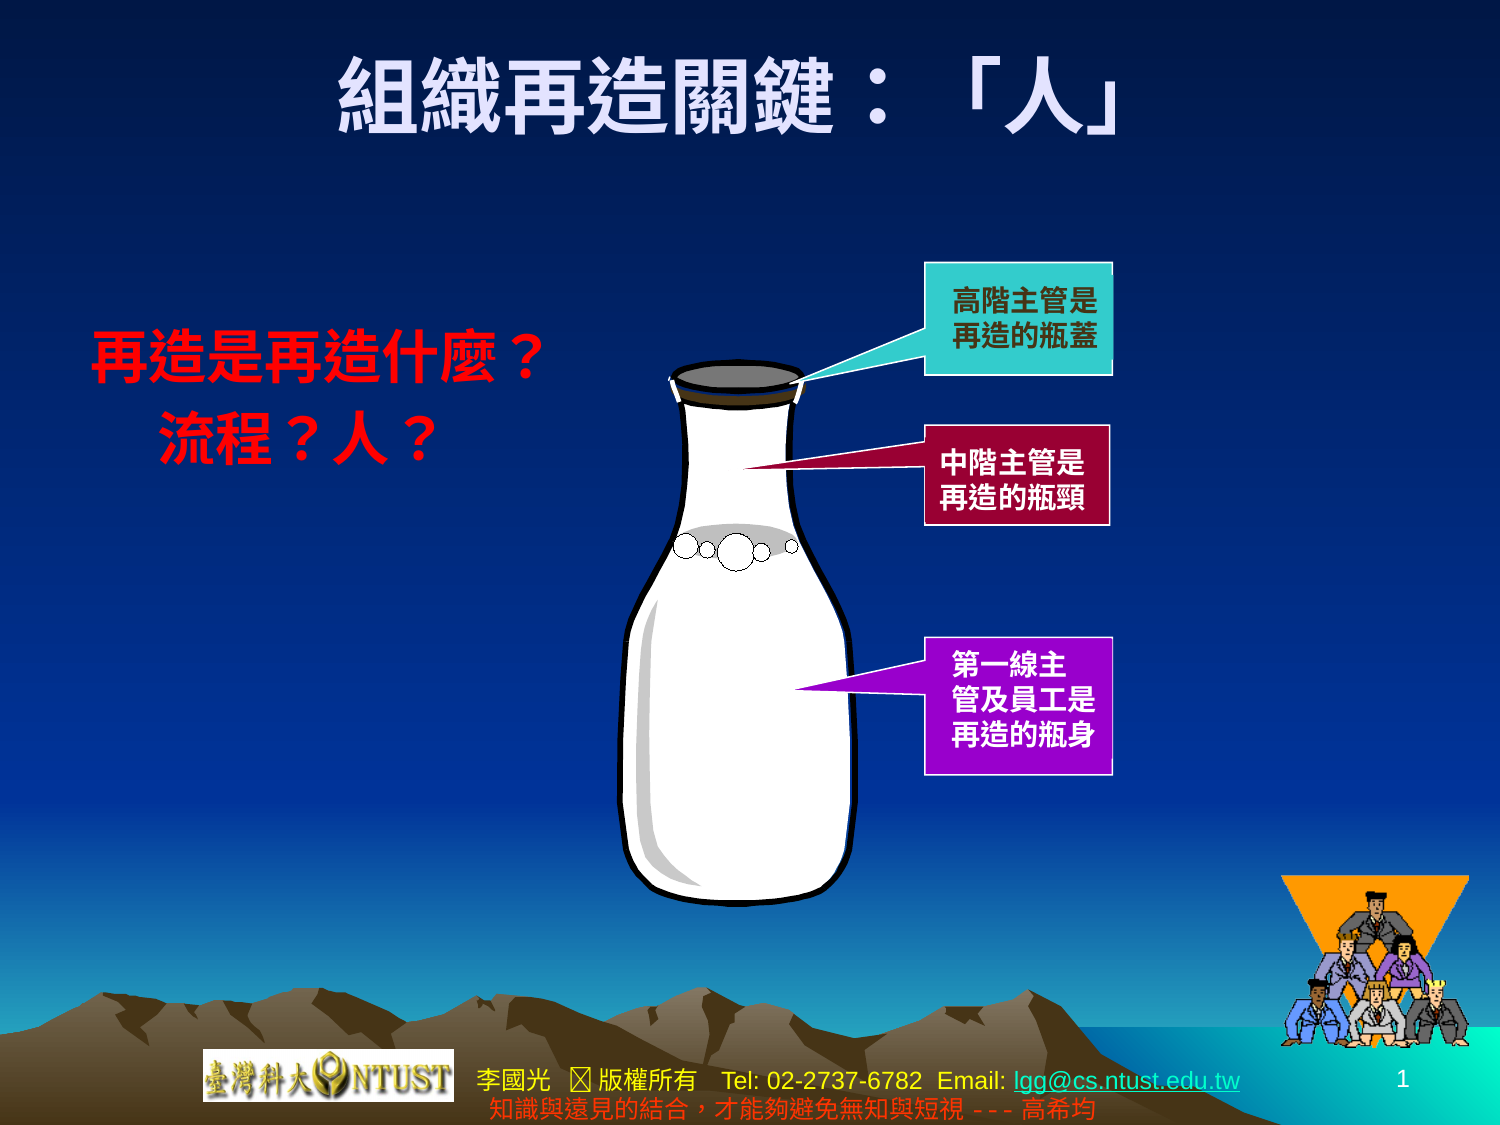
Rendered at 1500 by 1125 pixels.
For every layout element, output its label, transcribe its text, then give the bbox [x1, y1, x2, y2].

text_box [924, 424, 1110, 526]
text_box 再造是再造什麼？ 流程？人？ [75, 312, 572, 480]
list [1281, 857, 1469, 1048]
slide_number 1 [1074, 1024, 1426, 1101]
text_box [924, 262, 1114, 376]
picture [203, 1049, 454, 1102]
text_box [616, 358, 859, 908]
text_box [924, 637, 1113, 776]
title 組織再造關鍵：「人」 [77, 0, 1429, 188]
